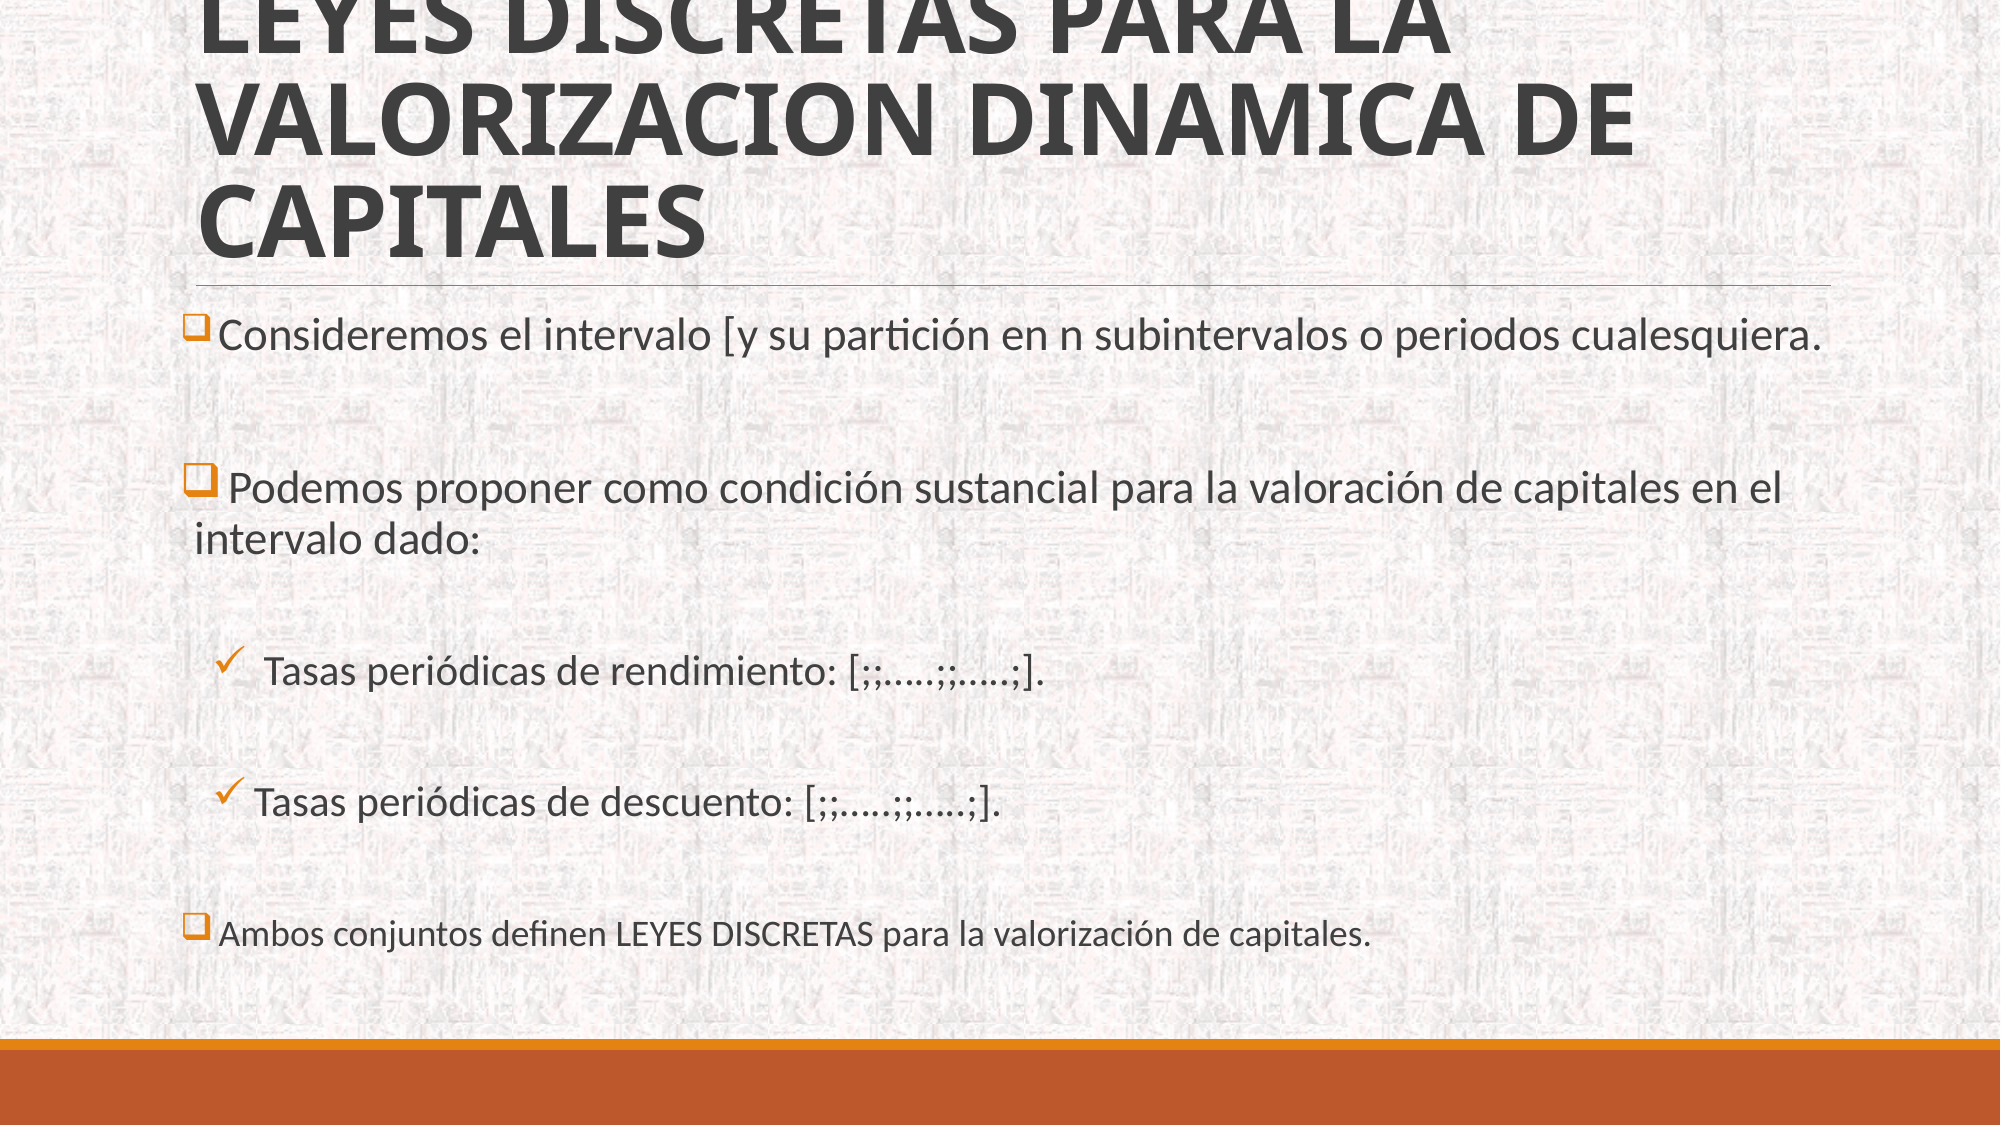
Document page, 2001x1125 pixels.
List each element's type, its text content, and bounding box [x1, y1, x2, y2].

picture [0, 0, 2001, 1125]
title LEYES DISCRETAS PARA LA VALORIZACION DINAMICA DE CAPITALES [180, 47, 1830, 285]
